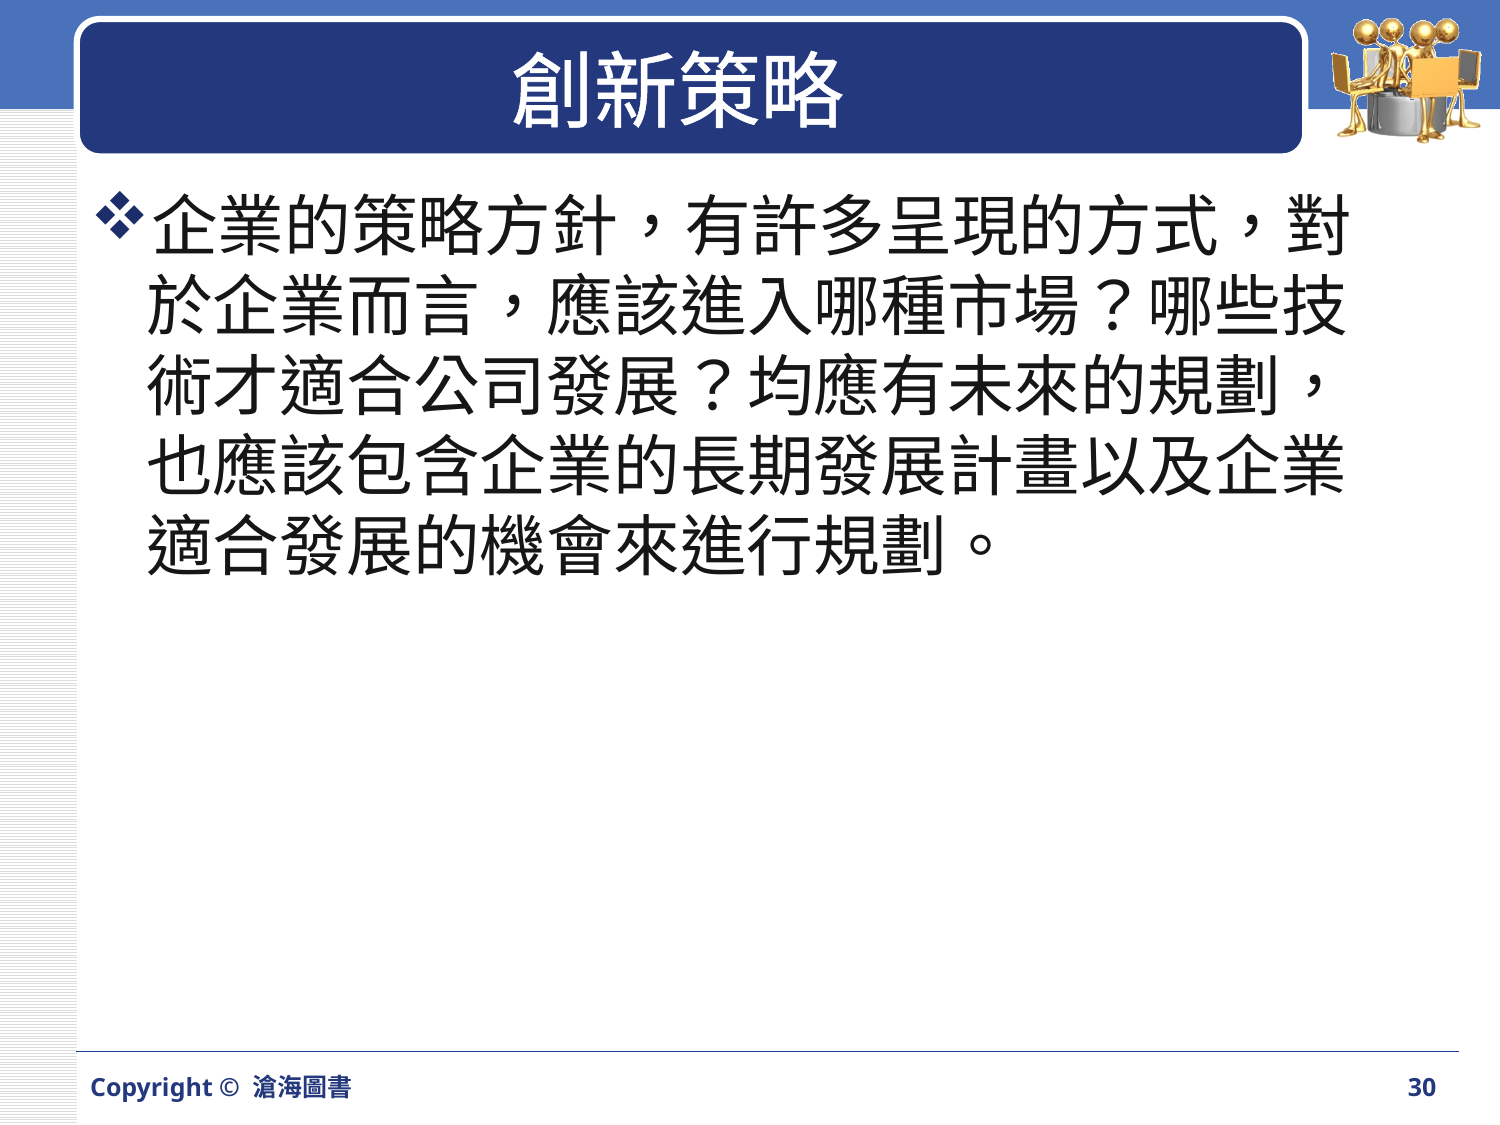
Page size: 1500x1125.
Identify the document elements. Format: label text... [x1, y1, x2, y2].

slide_number Copyright © 滄海圖書 [74, 1063, 513, 1107]
slide_number 30 [1101, 1064, 1452, 1107]
picture [1328, 0, 1487, 158]
list 企業的策略方針，有許多呈現的方式，對於企業而言，應該進入哪種市場？哪些技術才適合公司發展？均應有未來的規劃，也應該包含企業的長期發展計畫以及企業適合發展的機會來進行規劃。 [74, 176, 1426, 1038]
title 創新策略 [89, 30, 1266, 146]
